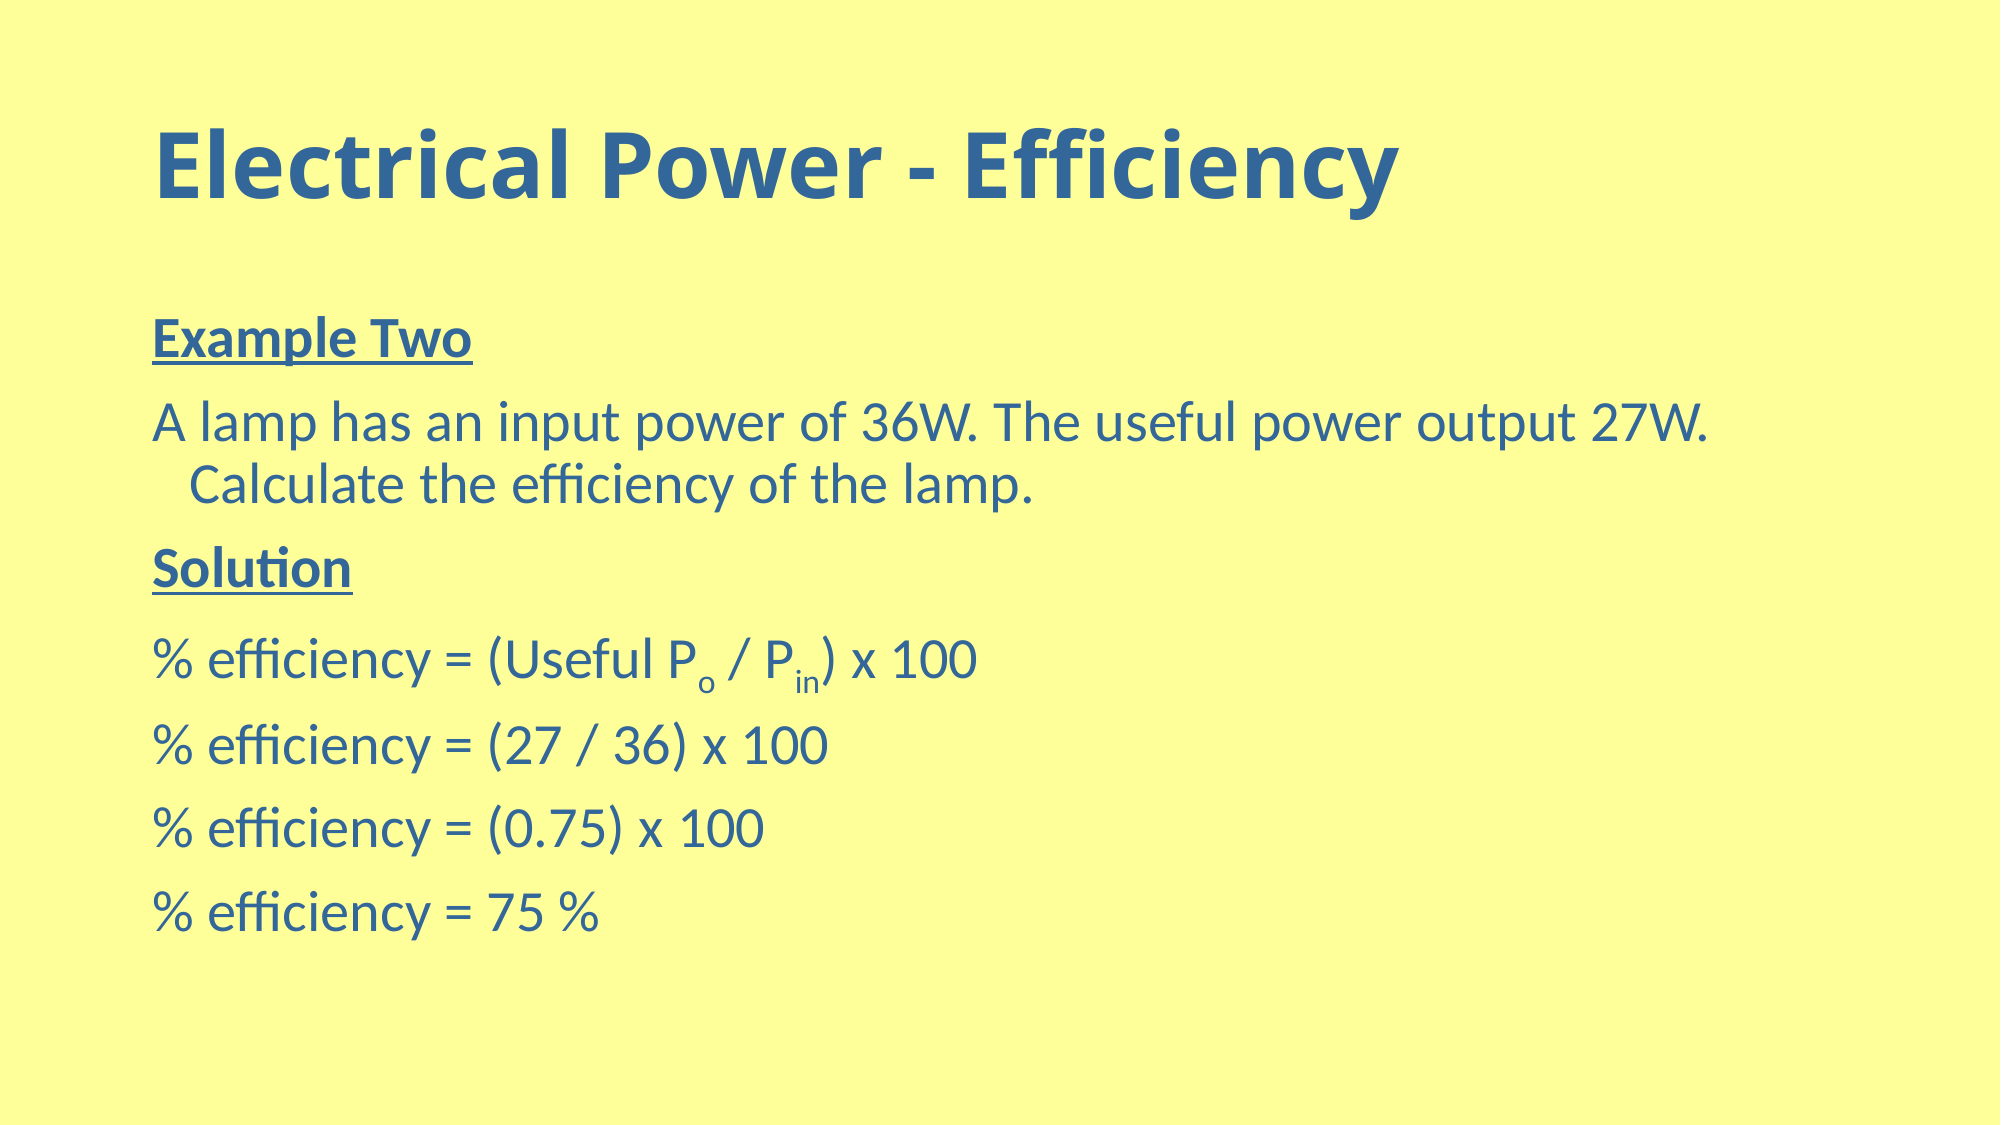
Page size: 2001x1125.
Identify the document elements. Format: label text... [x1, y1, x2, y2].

title Electrical Power - Efficiency [137, 59, 1863, 278]
list Example Two A lamp has an input power of 36W. The useful power output 27W. Calculate the efficiency of the lamp. Solution % efficiency = (Useful Po / Pin) x 100 % efficiency = (27 / 36) x 100 % efficiency = (0.75) x 100 % efficiency = 75 % [137, 299, 1863, 1014]
